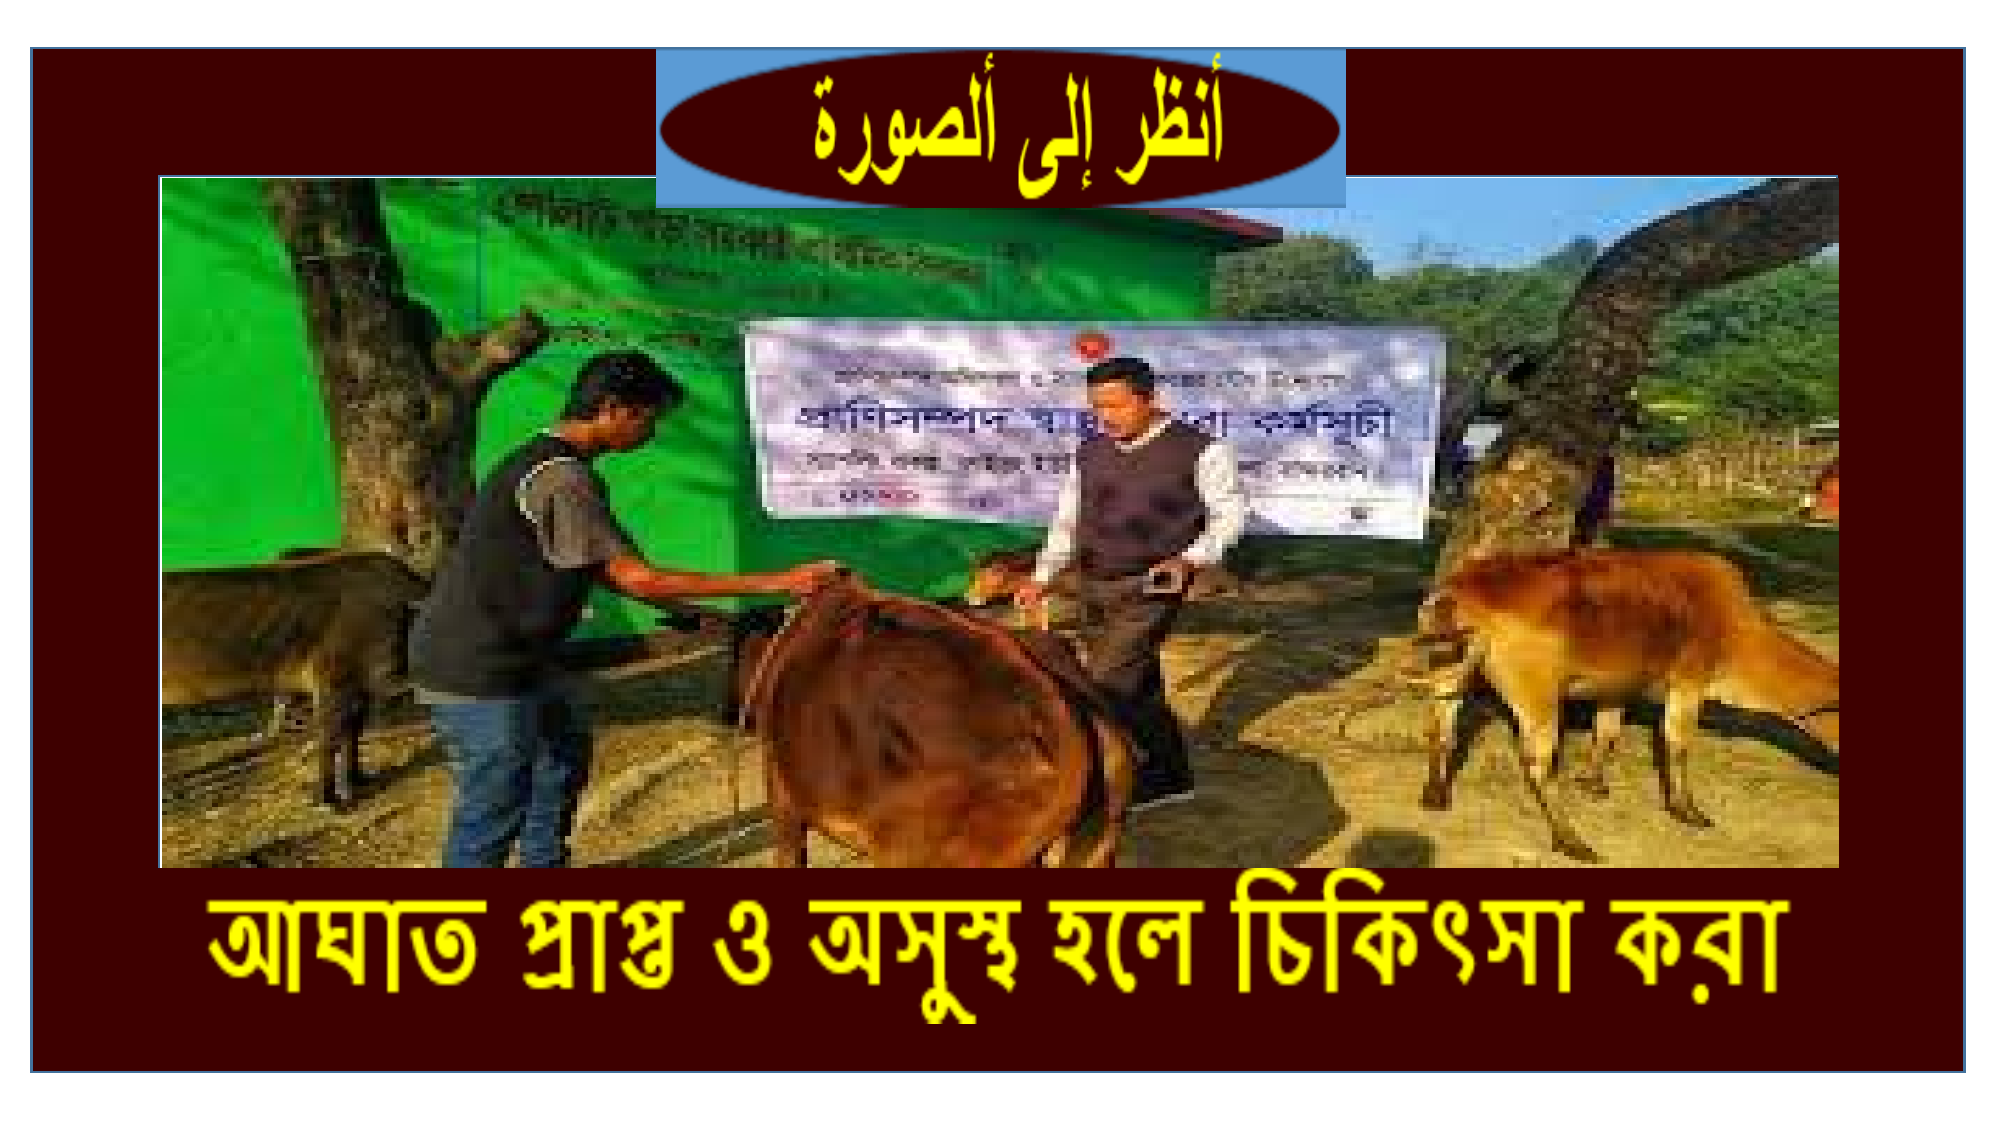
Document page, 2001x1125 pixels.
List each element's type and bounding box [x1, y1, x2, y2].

picture [145, 48, 1851, 1024]
text_box [30, 47, 1966, 1073]
